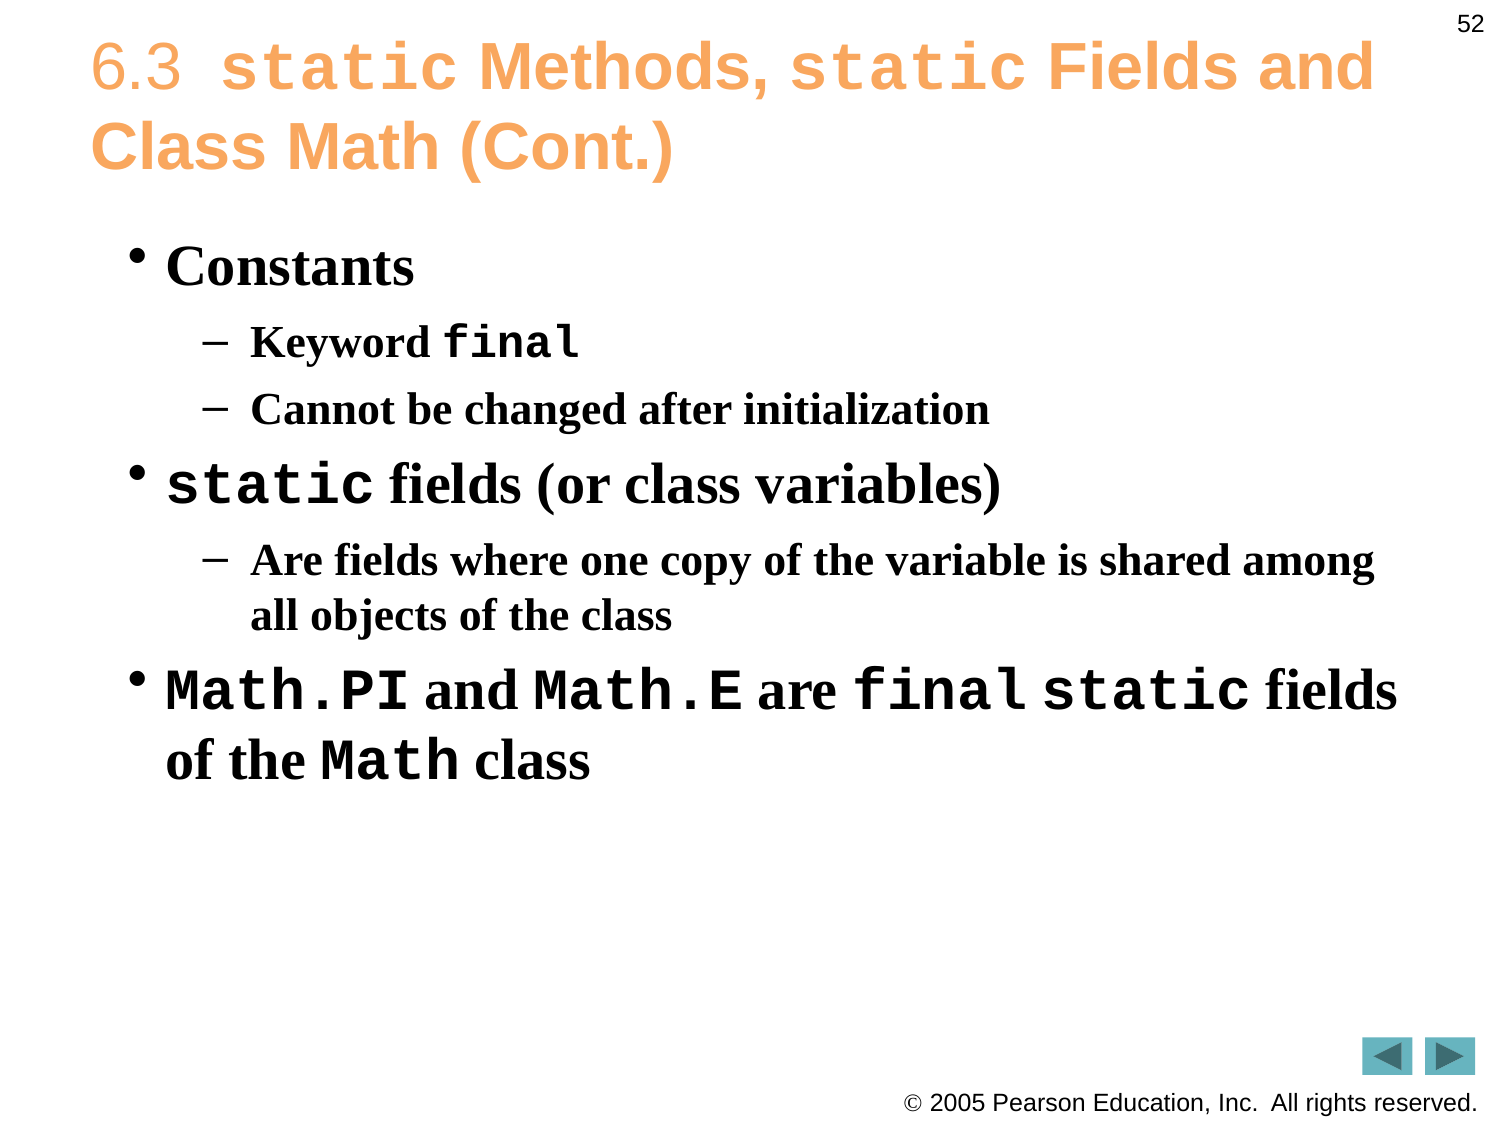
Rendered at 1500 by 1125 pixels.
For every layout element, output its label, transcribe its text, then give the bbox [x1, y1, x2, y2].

list Constants Keyword final Cannot be changed after initialization static fields (or class variables) Are fields where one copy of the variable is shared among all objects of the class Math.PI and Math.E are final static fields of the Math class [112, 220, 1425, 963]
slide_number 52 [1149, 0, 1500, 79]
title 6.3 static Methods, static Fields and Class Math (Cont.) [75, 12, 1425, 200]
